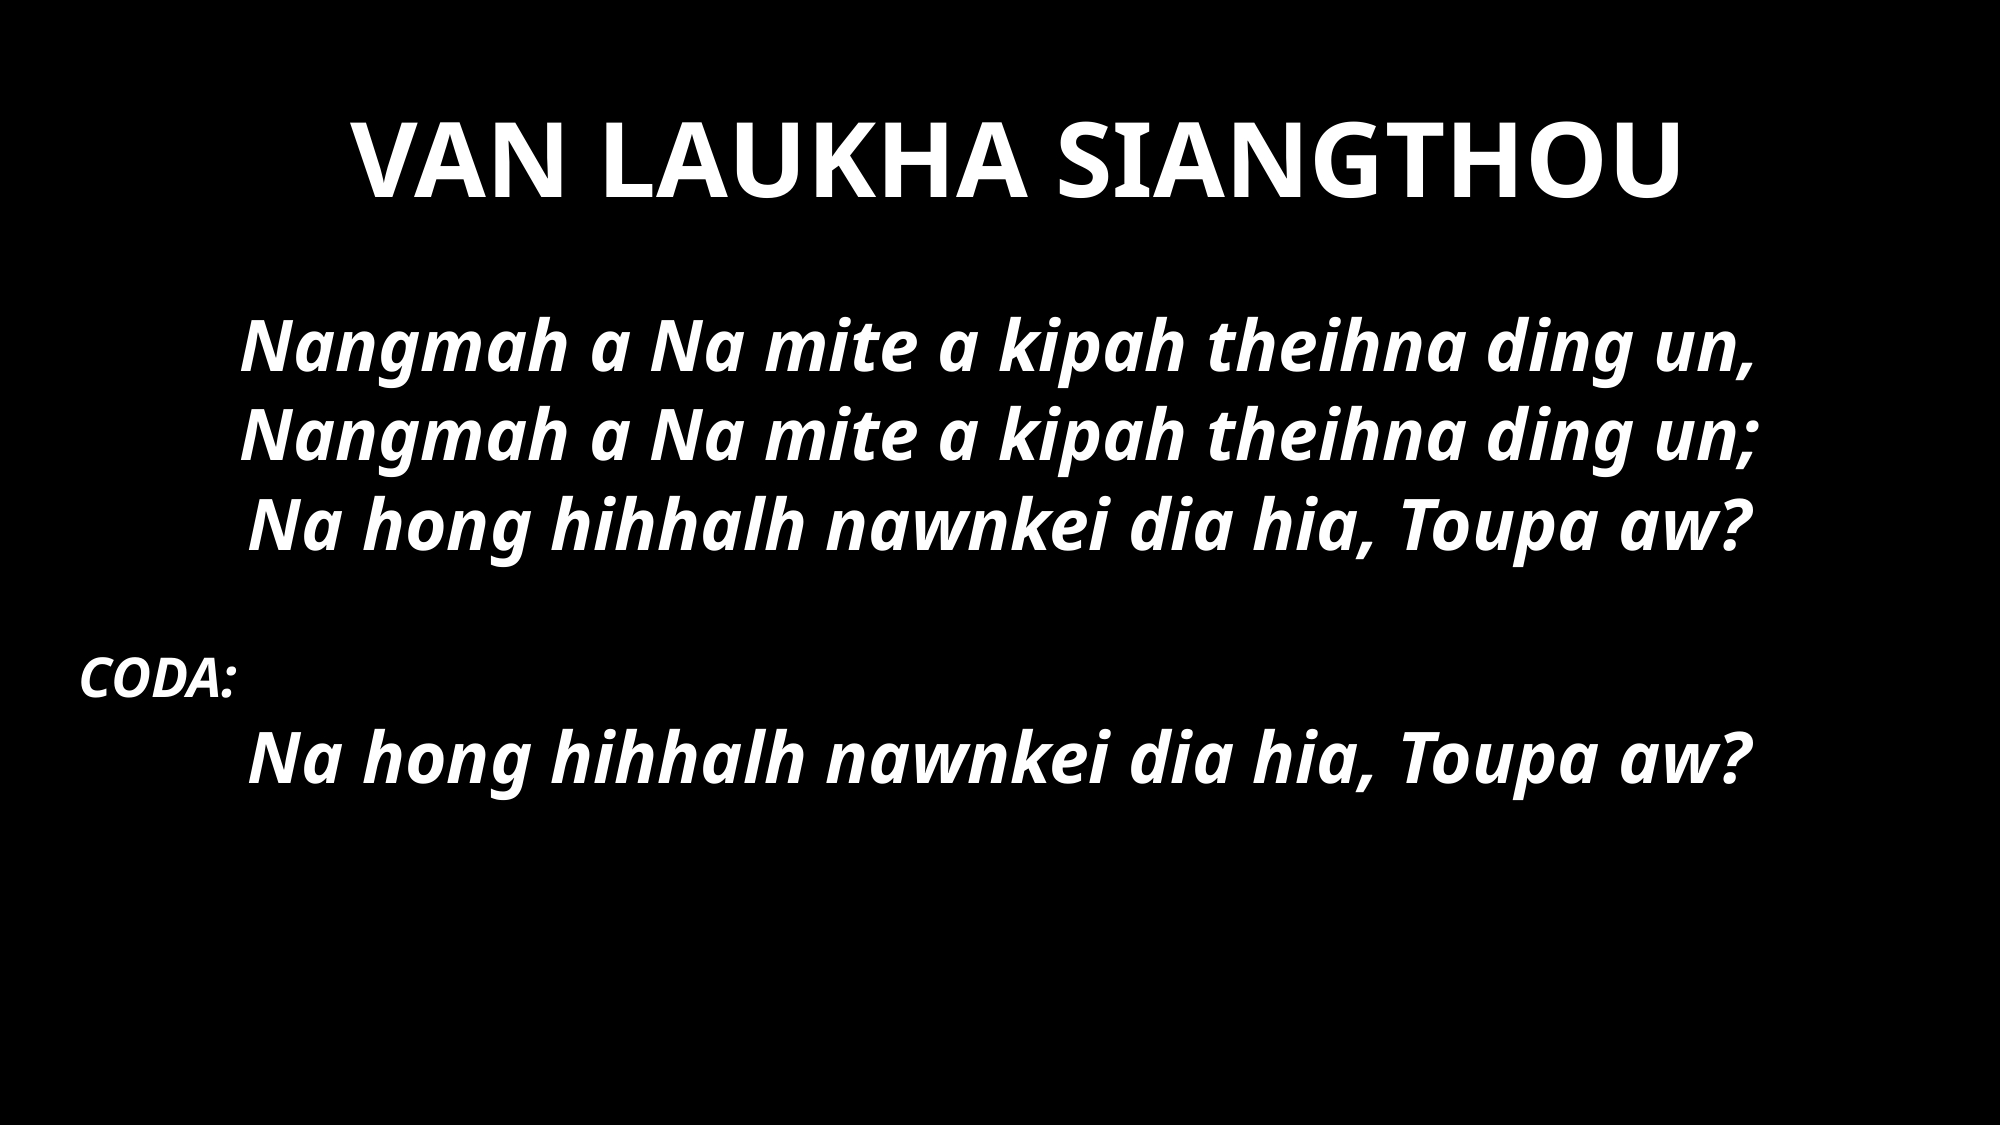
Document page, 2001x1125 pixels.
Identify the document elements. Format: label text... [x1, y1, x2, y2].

text_box VAN LAUKHA SIANGTHOU [63, 85, 1975, 226]
subtitle Nangmah a Na mite a kipah theihna ding un, Nangmah a Na mite a kipah theihna ding un; Na hong hihhalh nawnkei dia hia, Toupa aw? CODA: Na hong hihhalh nawnkei dia hia, Toupa aw? [63, 301, 1936, 808]
